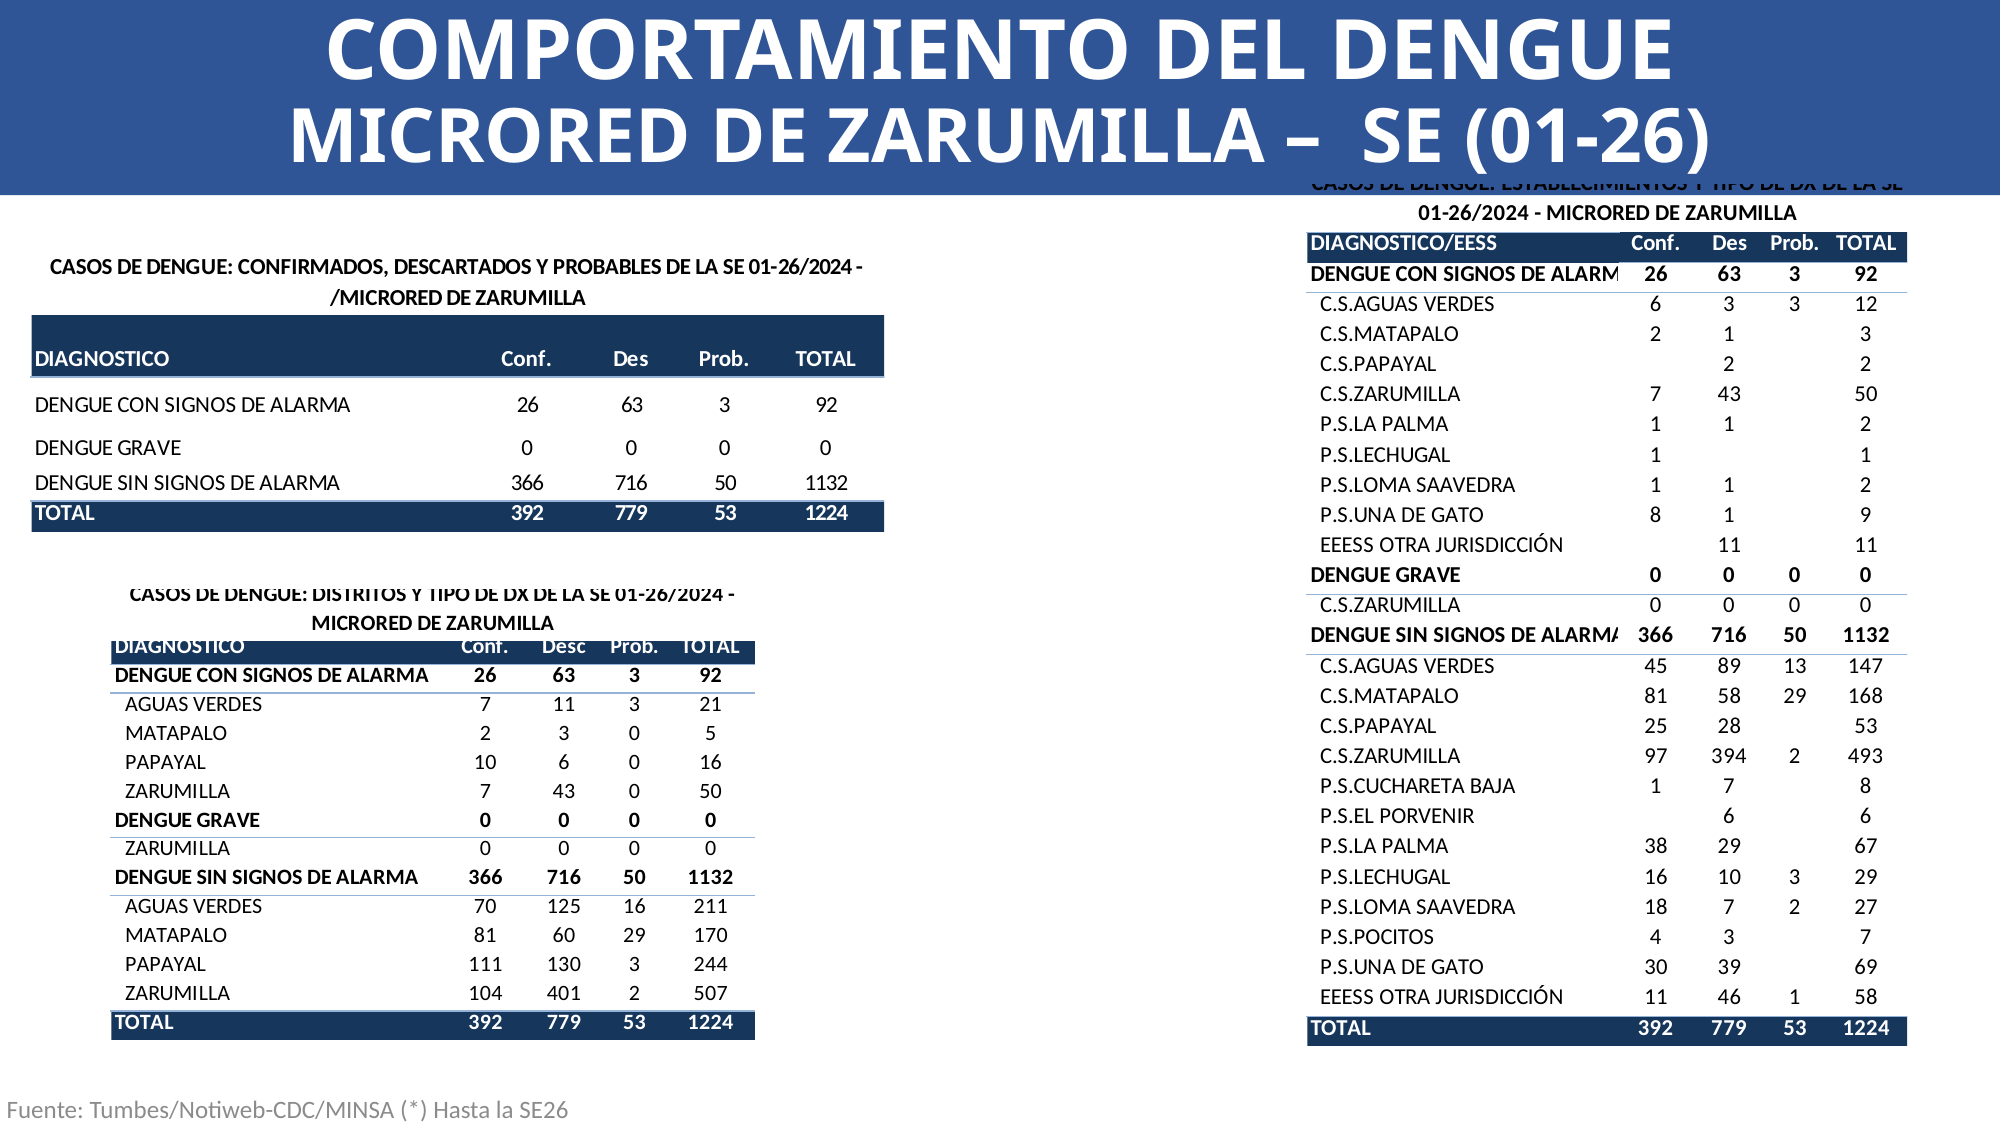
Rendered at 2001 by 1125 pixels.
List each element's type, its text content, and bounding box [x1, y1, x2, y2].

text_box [110, 559, 756, 1041]
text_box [1306, 183, 1909, 1048]
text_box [30, 176, 886, 533]
footer Fuente: Tumbes/Notiweb-CDC/MINSA (*) Hasta la SE26 [0, 1078, 605, 1125]
text_box COMPORTAMIENTO DEL DENGUE MICRORED DE ZARUMILLA – SE (01-26) [0, 0, 2000, 196]
